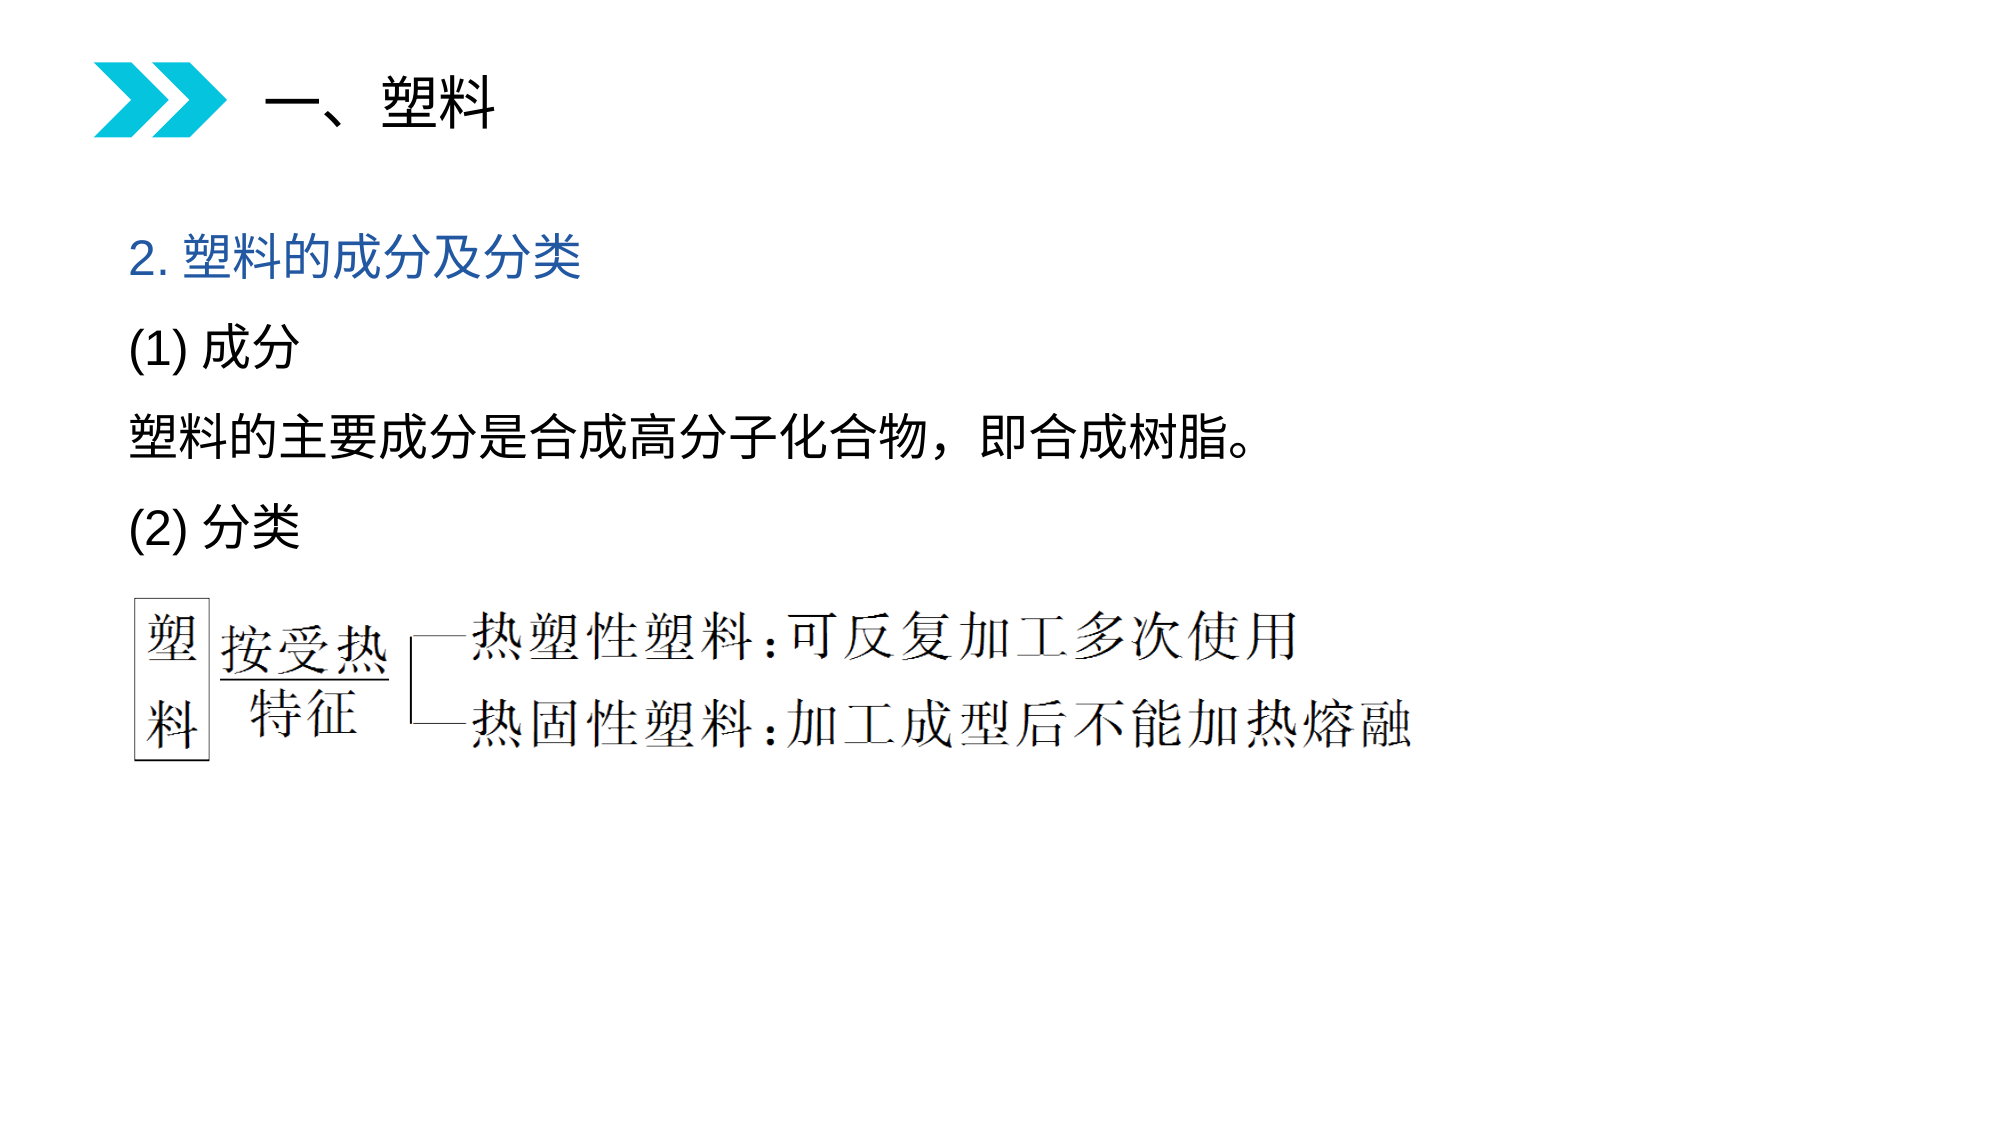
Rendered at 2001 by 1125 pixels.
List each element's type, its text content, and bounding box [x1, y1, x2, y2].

text_box 2.塑料的成分及分类 (1)成分 塑料的主要成分是合成高分子化合物，即合成树脂。 (2)分类 [108, 185, 1980, 566]
text_box 一、塑料 [248, 66, 1088, 137]
picture [108, 583, 1434, 782]
